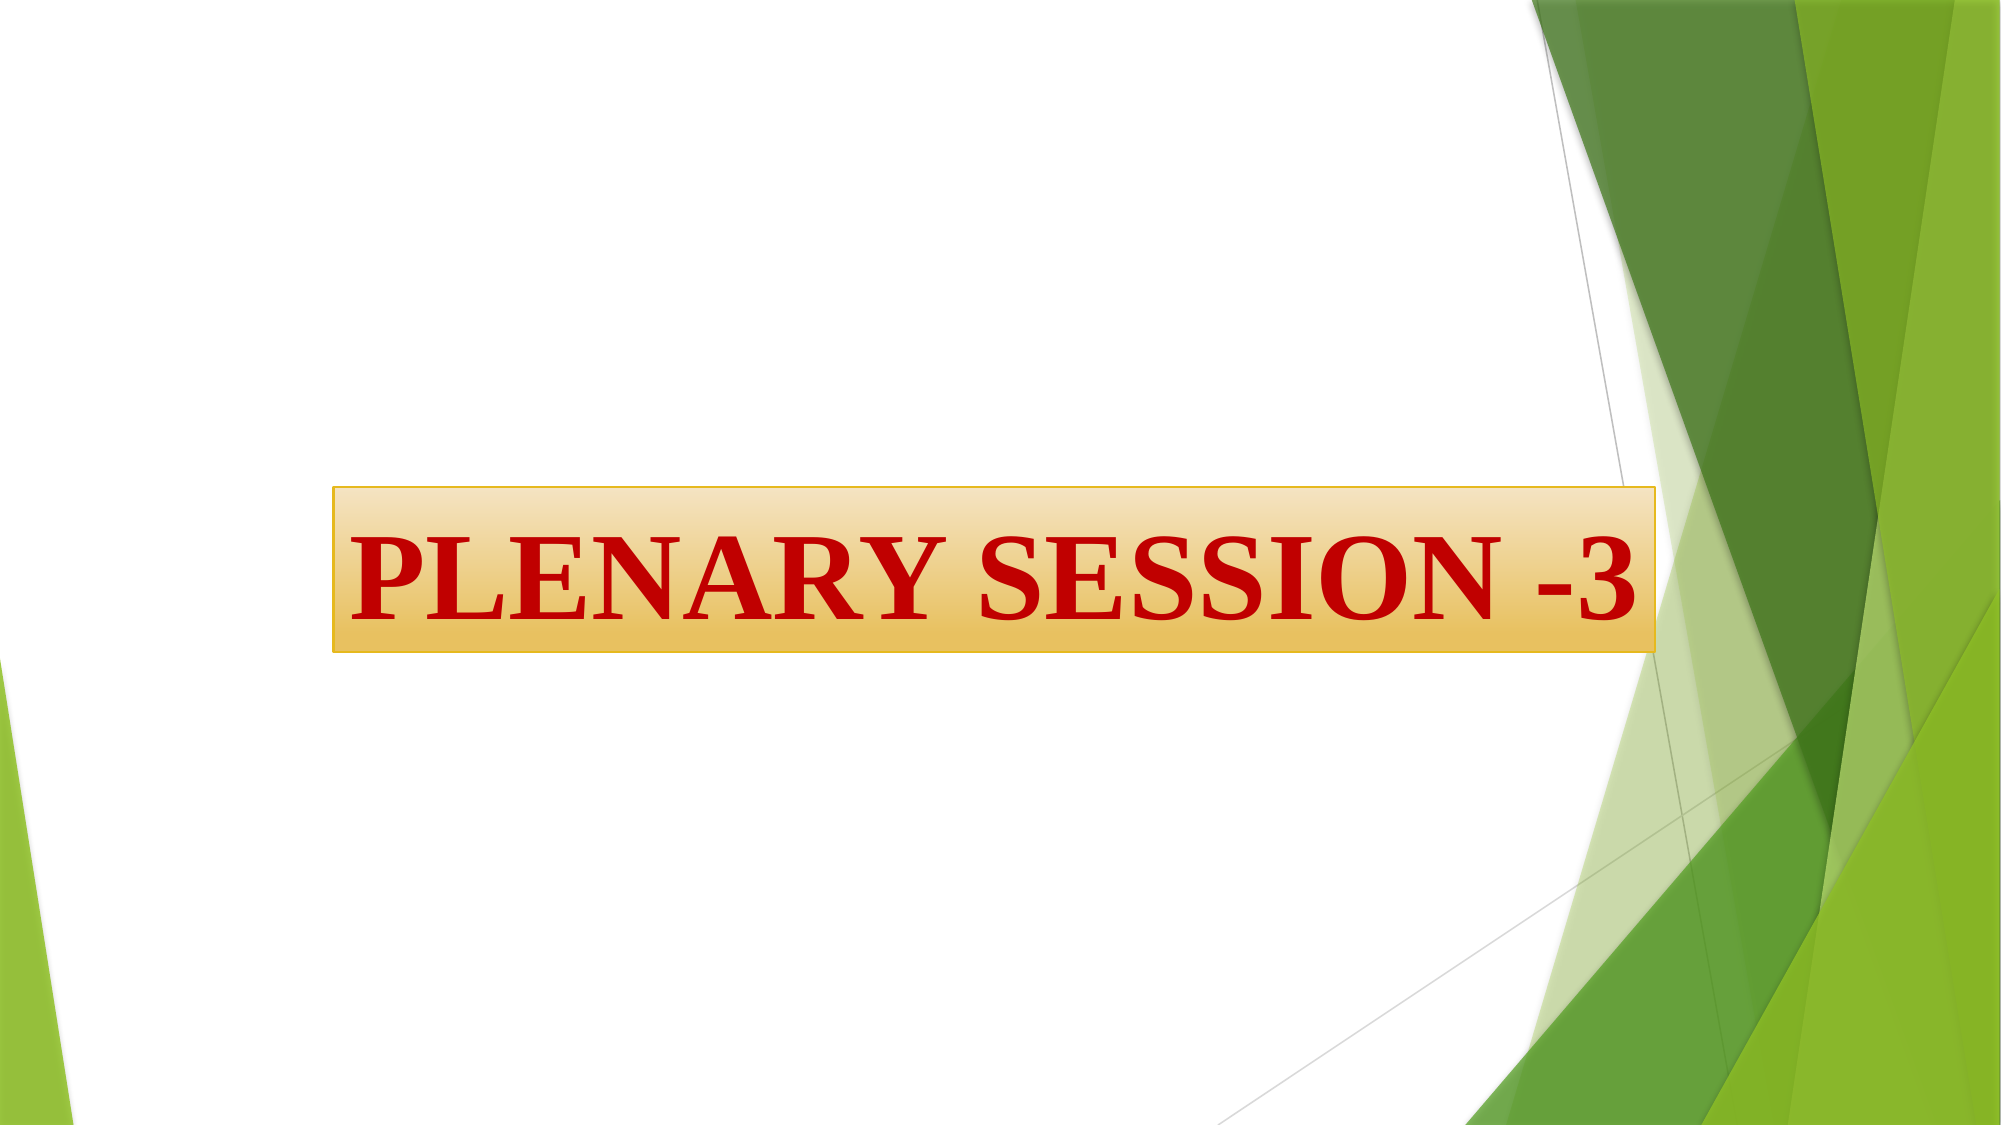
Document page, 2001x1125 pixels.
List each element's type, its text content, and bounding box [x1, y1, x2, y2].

text_box PLENARY SESSION -3 [332, 486, 1656, 653]
